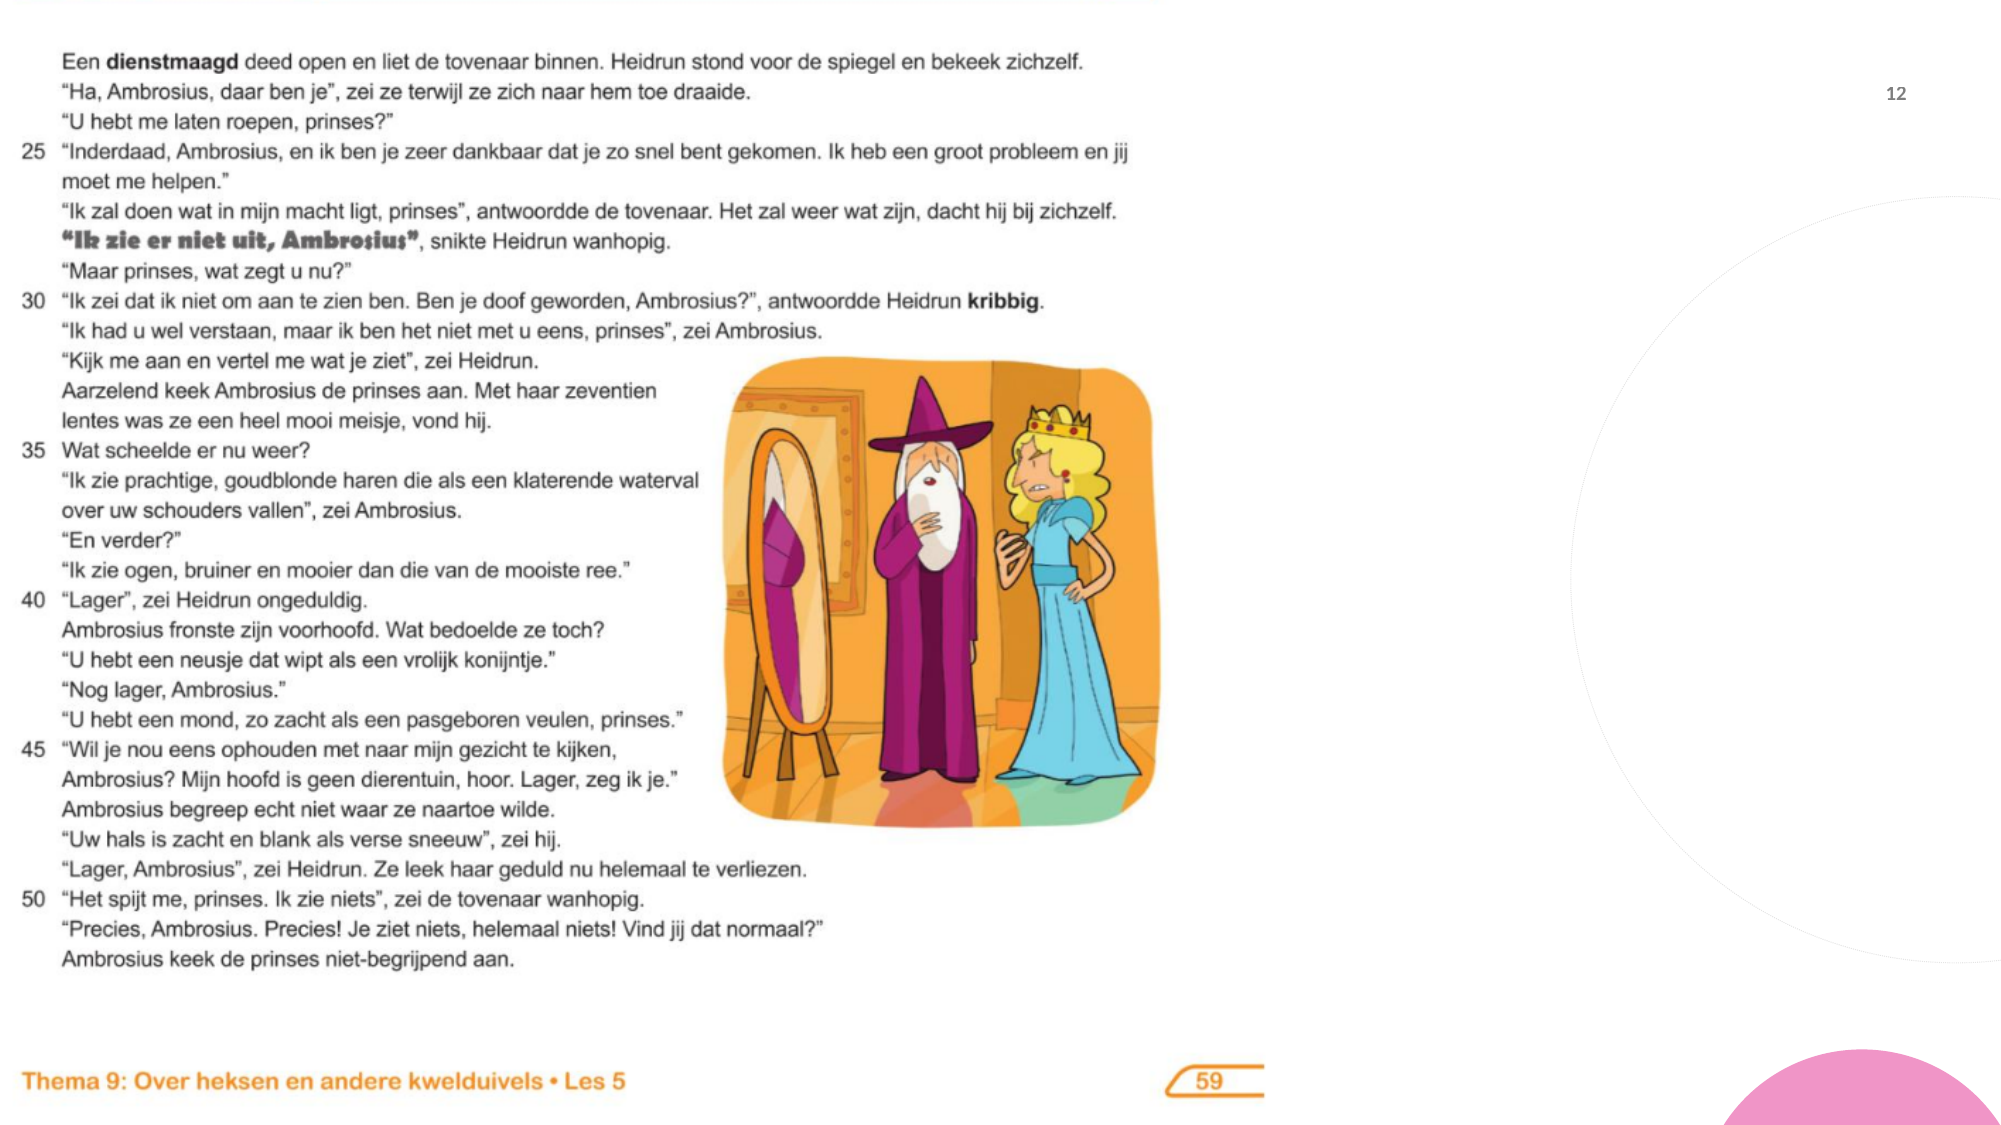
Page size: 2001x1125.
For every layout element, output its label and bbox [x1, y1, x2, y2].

picture [0, 0, 1287, 1125]
